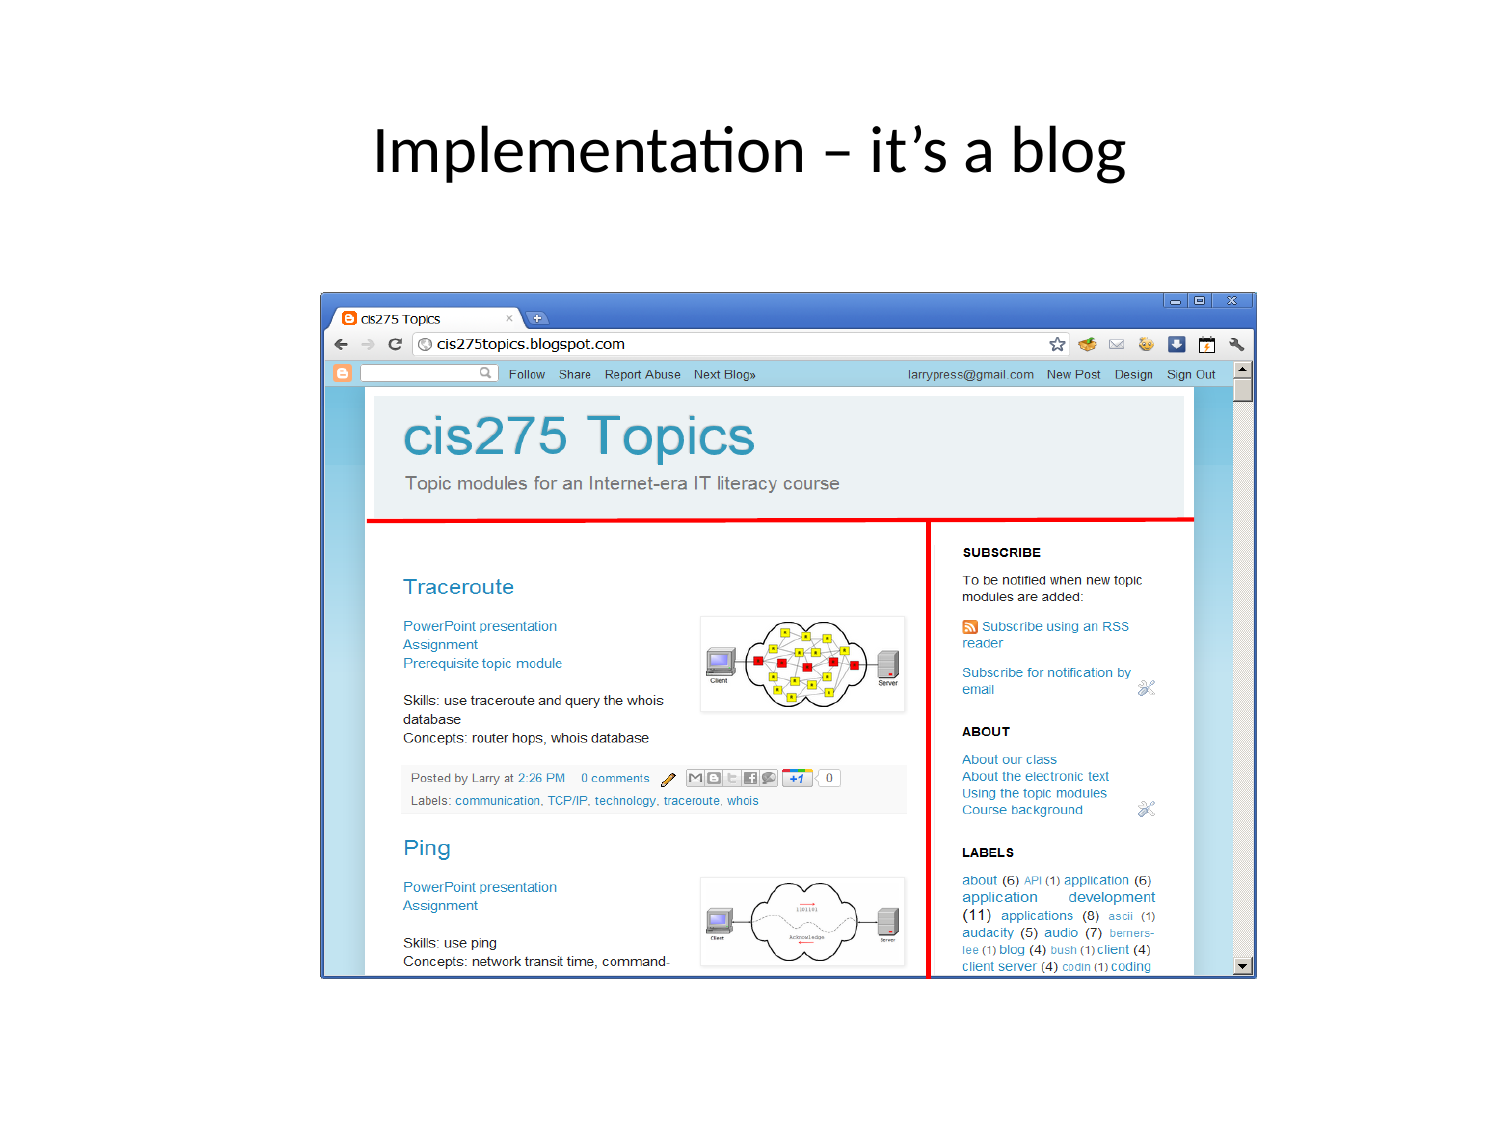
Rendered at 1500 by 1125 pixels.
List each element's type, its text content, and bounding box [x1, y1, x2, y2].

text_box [320, 292, 1257, 980]
text_box Implementation – it’s a blog [357, 98, 1143, 194]
